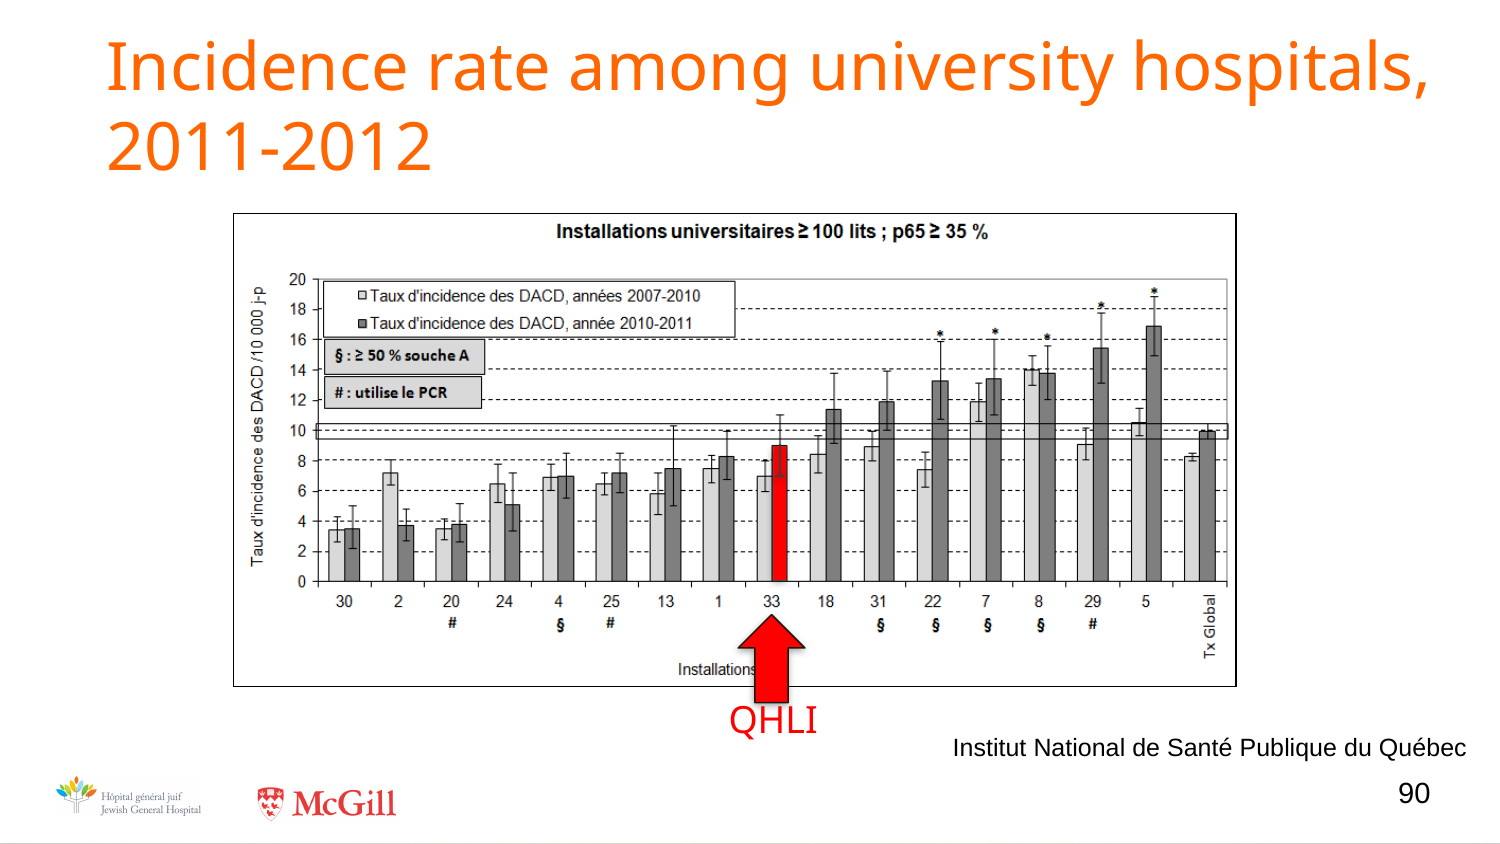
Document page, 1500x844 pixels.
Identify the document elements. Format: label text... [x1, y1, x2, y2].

picture [252, 782, 399, 822]
title Incidence rate among university hospitals, 2011-2012 [91, 33, 1463, 175]
picture [56, 776, 201, 816]
slide_number 90 [1383, 766, 1467, 826]
text_box Institut National de Santé Publique du Québec [938, 724, 1484, 770]
picture [233, 213, 1236, 687]
text_box QHLI [713, 694, 833, 749]
